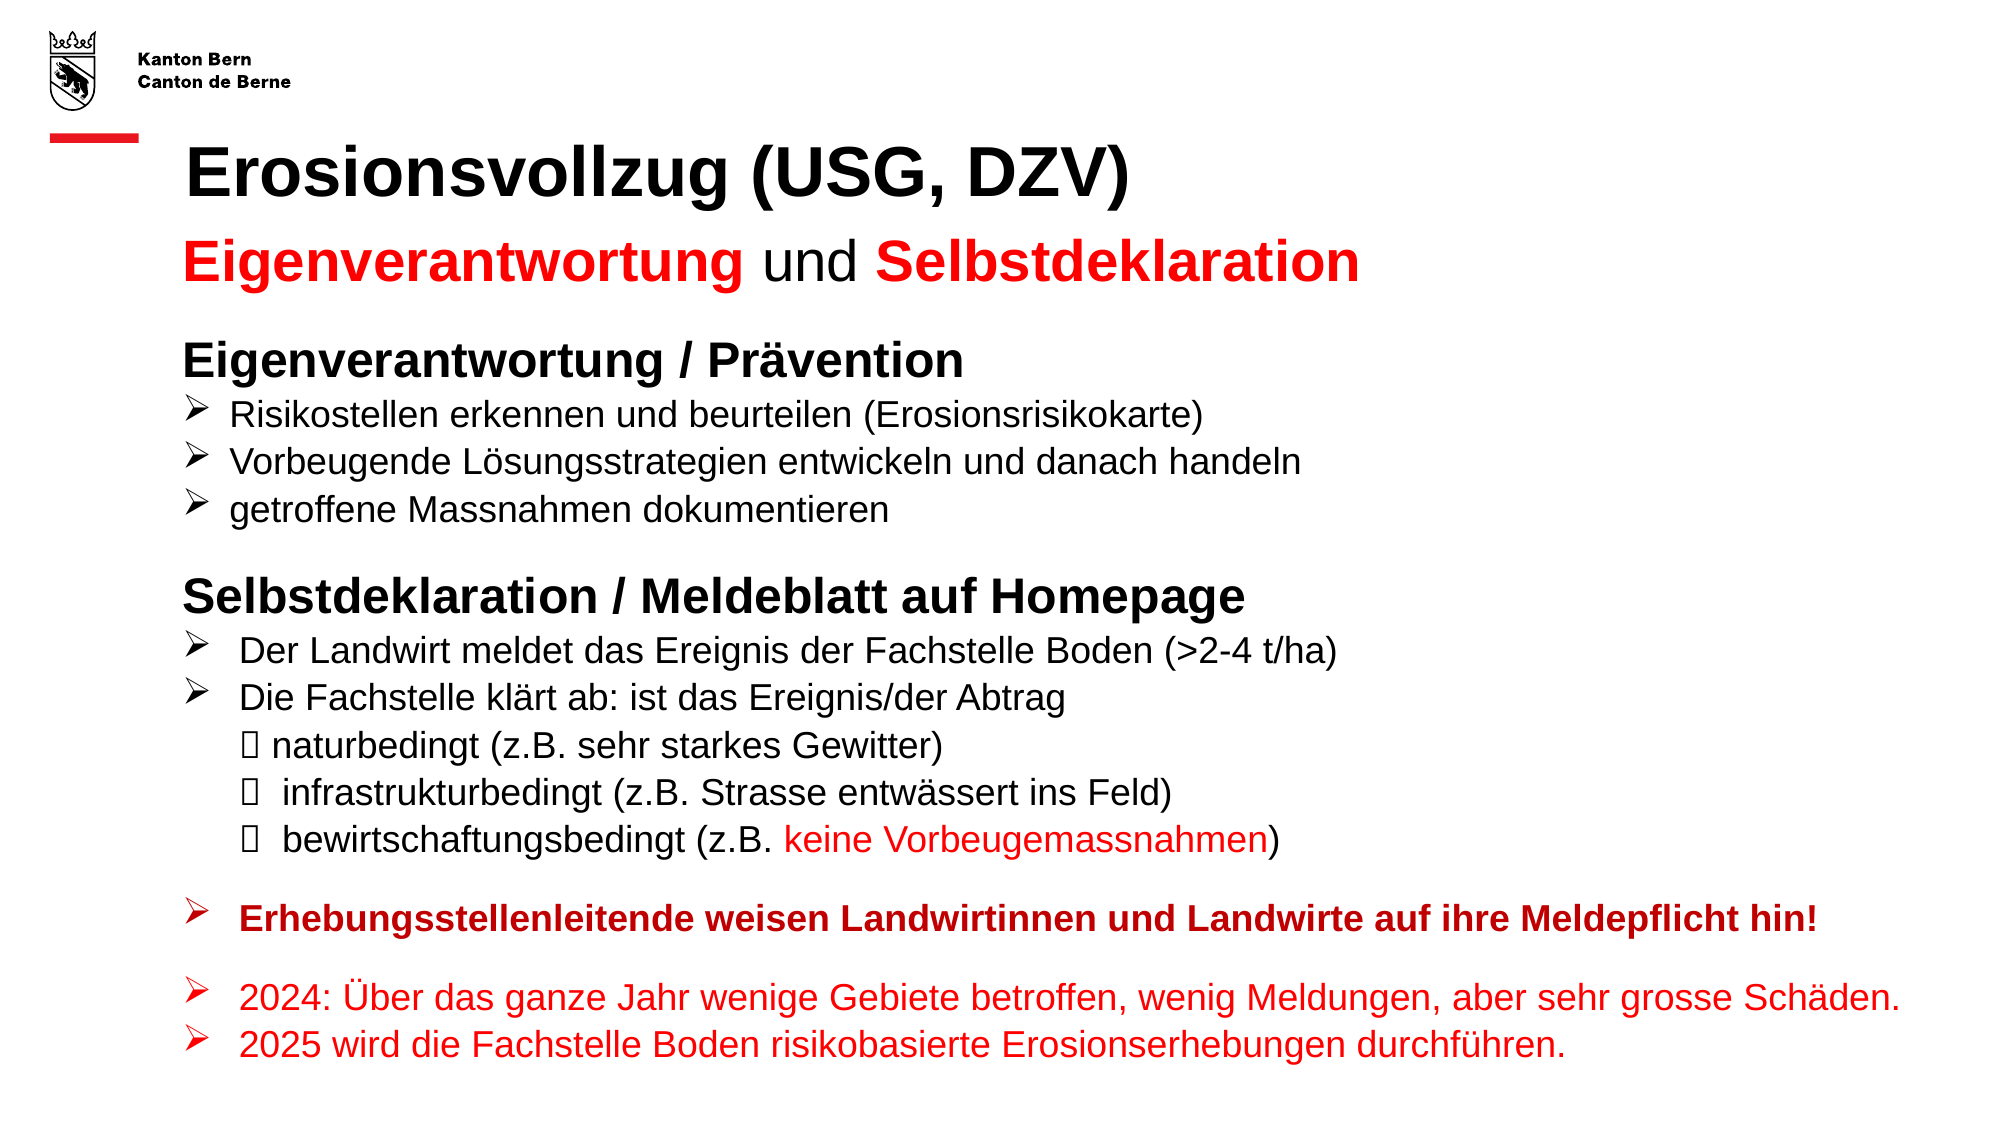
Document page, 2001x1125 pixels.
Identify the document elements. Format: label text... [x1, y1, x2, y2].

title Erosionsvollzug (USG, DZV) [184, 125, 1986, 220]
list Eigenverantwortung und Selbstdeklaration Eigenverantwortung / Prävention Risikostellen erkennen und beurteilen (Erosionsrisikokarte) Vorbeugende Lösungsstrategien entwickeln und danach handeln getroffene Massnahmen dokumentieren Selbstdeklaration / Meldeblatt auf Homepage Der Landwirt meldet das Ereignis der Fachstelle Boden (>2-4 t/ha) Die Fachstelle klärt ab: ist das Ereignis/der Abtrag  naturbedingt (z.B. sehr starkes Gewitter)  infrastrukturbedingt (z.B. Strasse entwässert ins Feld)  bewirtschaftungsbedingt (z.B. keine Vorbeugemassnahmen) Erhebungsstellenleitende weisen Landwirtinnen und Landwirte auf ihre Meldepflicht hin! 2024: Über das ganze Jahr wenige Gebiete betroffen, wenig Meldungen, aber sehr grosse Schäden. 2025 wird die Fachstelle Boden risikobasierte Erosionserhebungen durchführen. Fachstelle Boden [182, 219, 1966, 1071]
